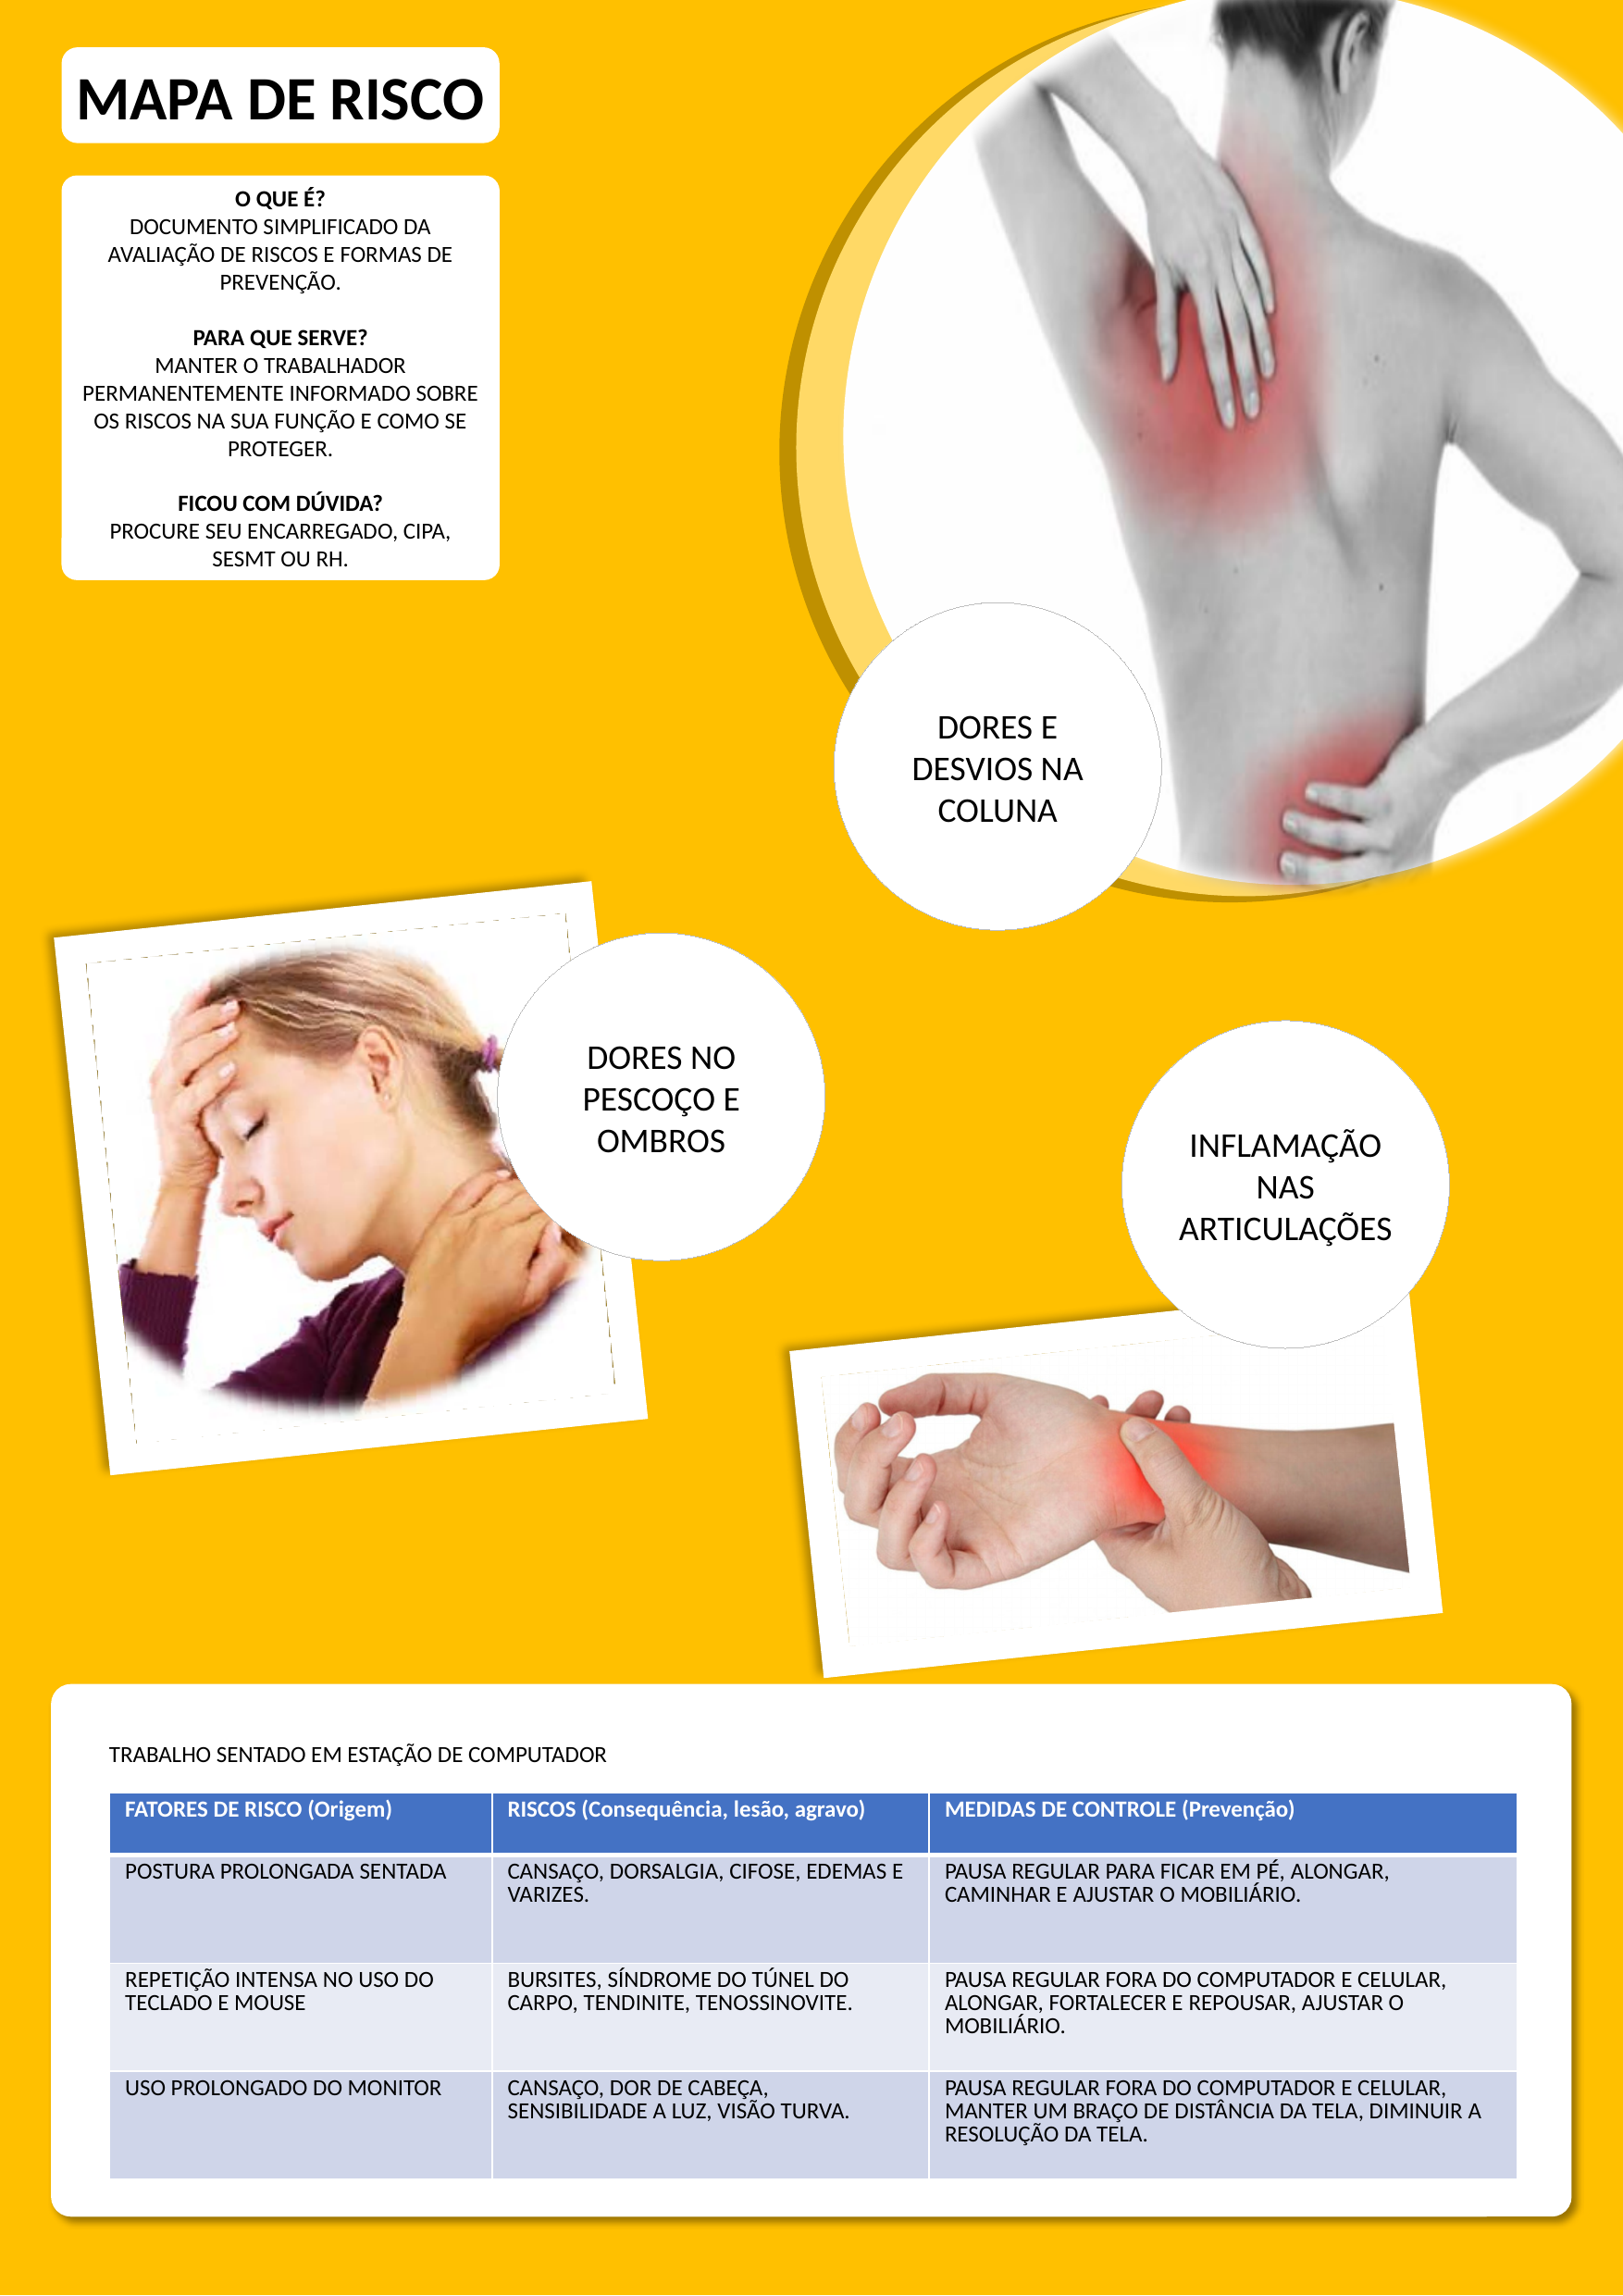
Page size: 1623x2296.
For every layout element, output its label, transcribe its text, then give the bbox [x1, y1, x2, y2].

table_header MEDIDAS DE CONTROLE (Prevenção) [930, 1793, 1517, 1853]
table_cell PAUSA REGULAR FORA DO COMPUTADOR E CELULAR, ALONGAR, FORTALECER E REPOUSAR, AJUSTAR O MOBILIÁRIO. [930, 1964, 1517, 2070]
picture [822, 1319, 1410, 1645]
text_box [1110, 880, 1281, 903]
text_box INFLAMAÇÃO NAS ARTICULAÇÕES [1121, 1020, 1450, 1346]
table_cell POSTURA PROLONGADA SENTADA [110, 1857, 491, 1963]
text_box TRABALHO SENTADO EM ESTAÇÃO DE COMPUTADOR [51, 1683, 1572, 2217]
text_box MAPA DE RISCO [61, 47, 500, 143]
table_cell CANSAÇO, DOR DE CABEÇA, SENSIBILIDADE A LUZ, VISÃO TURVA. [493, 2072, 928, 2178]
table_header RISCOS (Consequência, lesão, agravo) [493, 1793, 928, 1853]
table_cell BURSITES, SÍNDROME DO TÚNEL DO CARPO, TENDINITE, TENOSSINOVITE. [493, 1964, 928, 2070]
table_header FATORES DE RISCO (Origem) [110, 1793, 491, 1853]
table_cell REPETIÇÃO INTENSA NO USO DO TECLADO E MOUSE [110, 1964, 491, 2070]
text_box [779, 21, 1096, 694]
text_box [1117, 863, 1264, 899]
table_cell PAUSA REGULAR FORA DO COMPUTADOR E CELULAR, MANTER UM BRAÇO DE DISTÂNCIA DA TELA, DIMINUIR A RESOLUÇÃO DA TELA. [930, 2072, 1517, 2178]
text_box DORES NO PESCOÇO E OMBROS [593, 933, 825, 1261]
text_box O QUE É? DOCUMENTO SIMPLIFICADO DA AVALIAÇÃO DE RISCOS E FORMAS DE PREVENÇÃO. PARA QUE SERVE? MANTER O TRABALHADOR PERMANENTEMENTE INFORMADO SOBRE OS RISCOS NA SUA FUNÇÃO E COMO SE PROTEGER. FICOU COM DÚVIDA? PROCURE SEU ENCARREGADO, CIPA, SESMT OU RH. [61, 175, 500, 580]
table_cell USO PROLONGADO DO MONITOR [110, 2072, 491, 2178]
text_box [794, 7, 1147, 679]
text_box [842, 26, 1105, 406]
text_box [0, 0, 1623, 2296]
table_cell PAUSA REGULAR PARA FICAR EM PÉ, ALONGAR, CAMINHAR E AJUSTAR O MOBILIÁRIO. [930, 1857, 1517, 1963]
text_box [843, 478, 893, 641]
table_cell CANSAÇO, DORSALGIA, CIFOSE, EDEMAS E VARIZES. [493, 1857, 928, 1963]
text_box [868, 4, 1623, 874]
picture [87, 913, 615, 1443]
text_box DORES E DESVIOS NA COLUNA [834, 602, 1162, 931]
